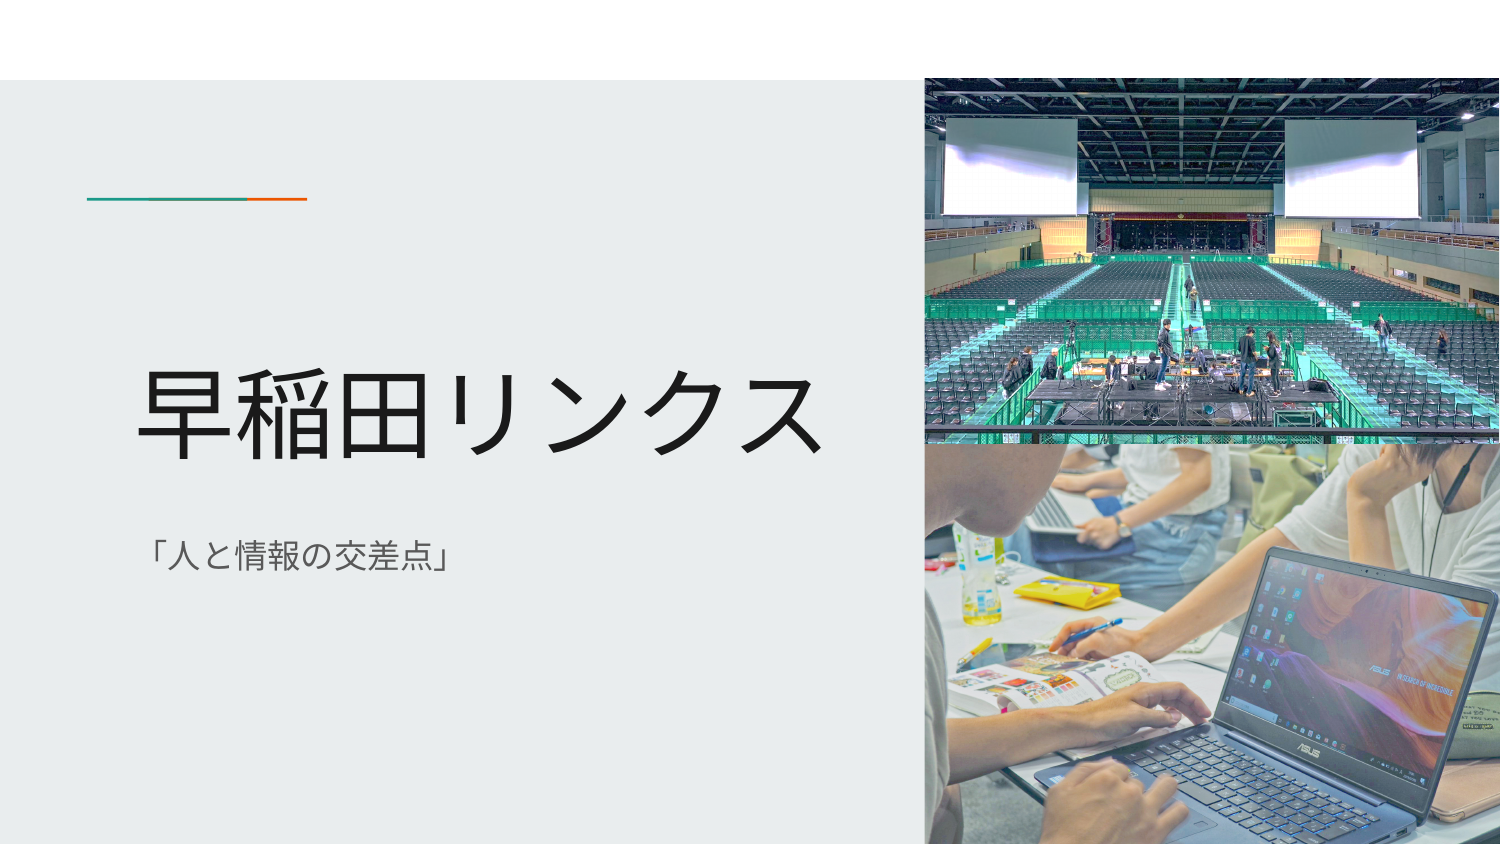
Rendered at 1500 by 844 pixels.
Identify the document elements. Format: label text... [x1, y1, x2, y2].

subtitle 「人と情報の交差点」 [119, 520, 919, 610]
picture [924, 78, 1500, 844]
title 早稲田リンクス [119, 216, 919, 490]
